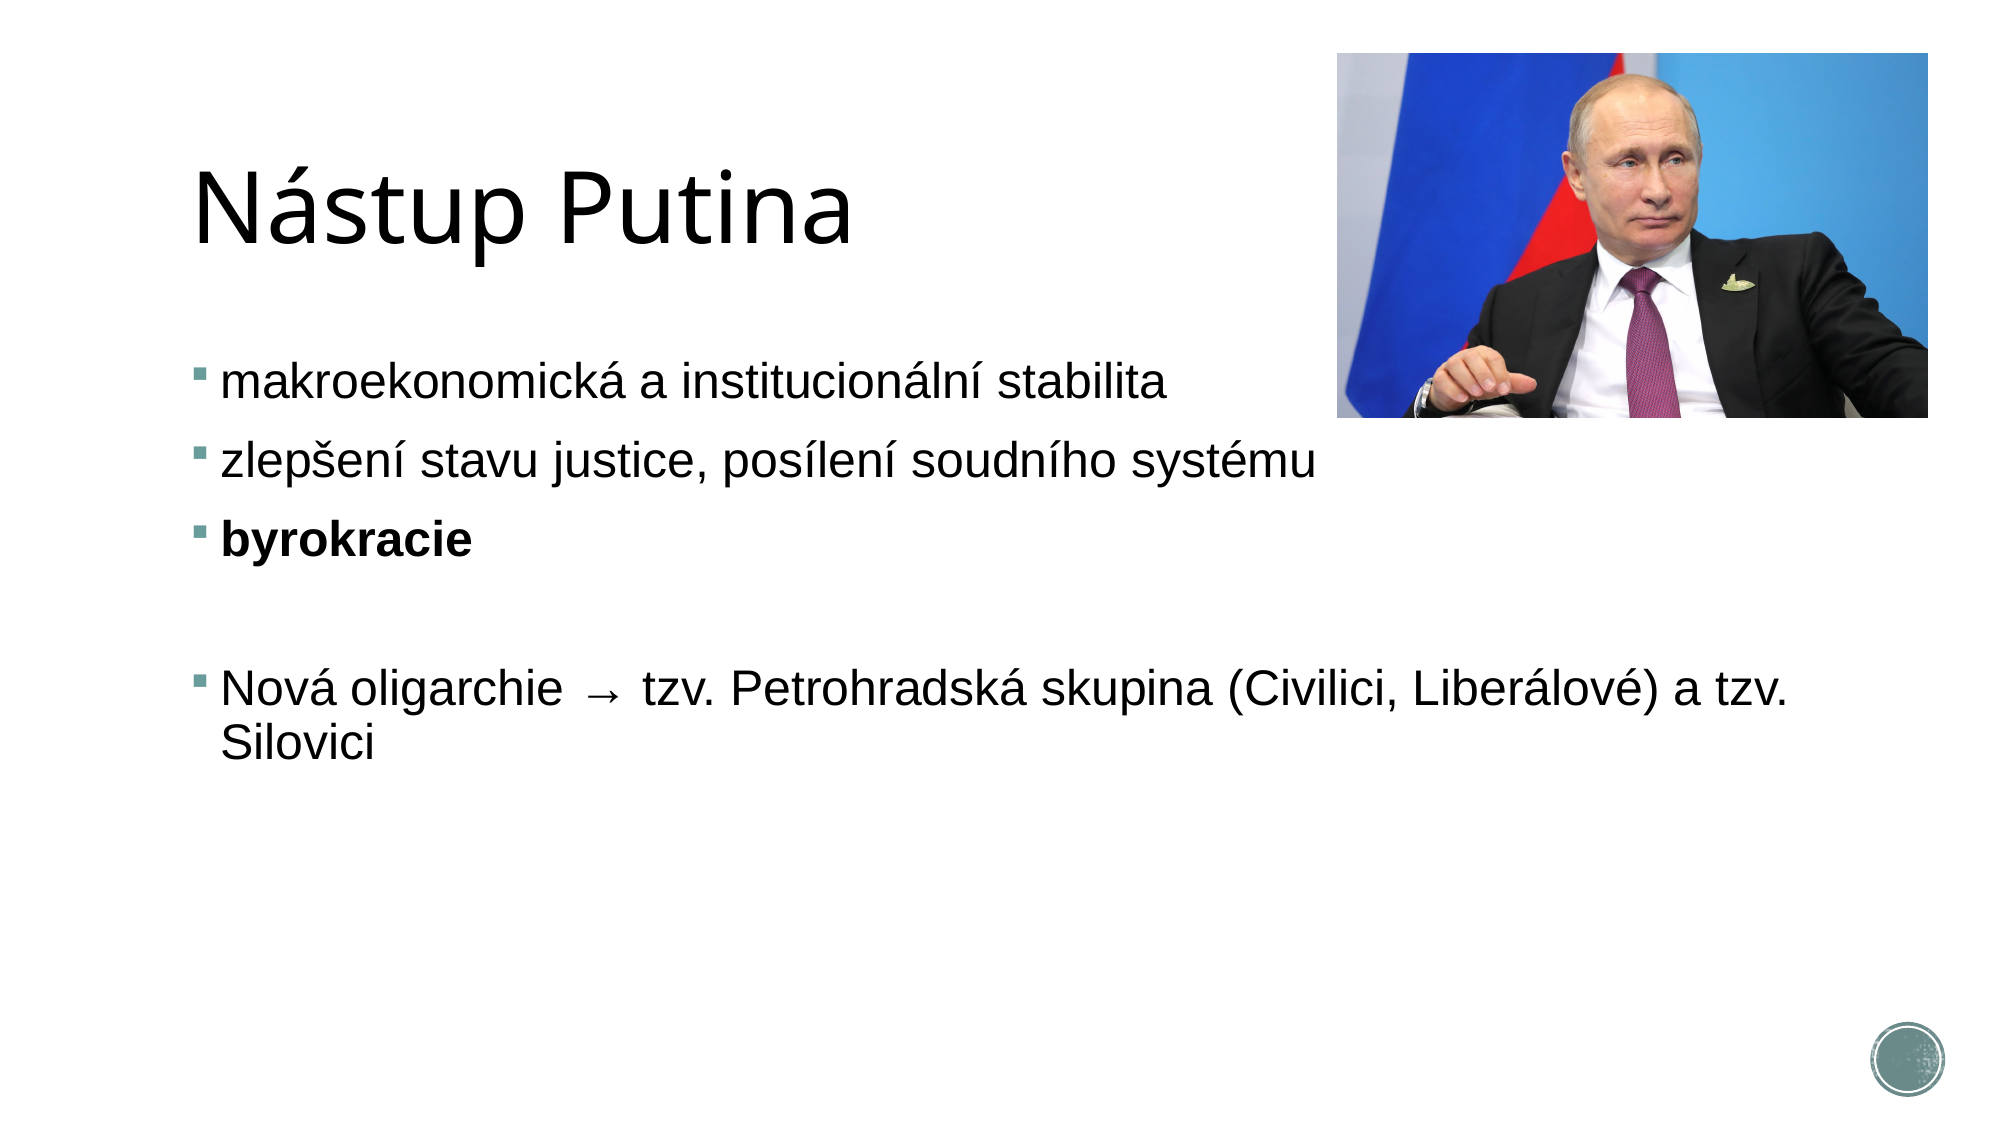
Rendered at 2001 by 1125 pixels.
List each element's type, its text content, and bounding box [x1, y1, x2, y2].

list makroekonomická a institucionální stabilita zlepšení stavu justice, posílení soudního systému byrokracie Nová oligarchie → tzv. Petrohradská skupina (Civilici, Liberálové) a tzv. Silovici [175, 348, 1826, 1013]
title Nástup Putina [175, 79, 1337, 344]
picture [1337, 53, 1928, 418]
